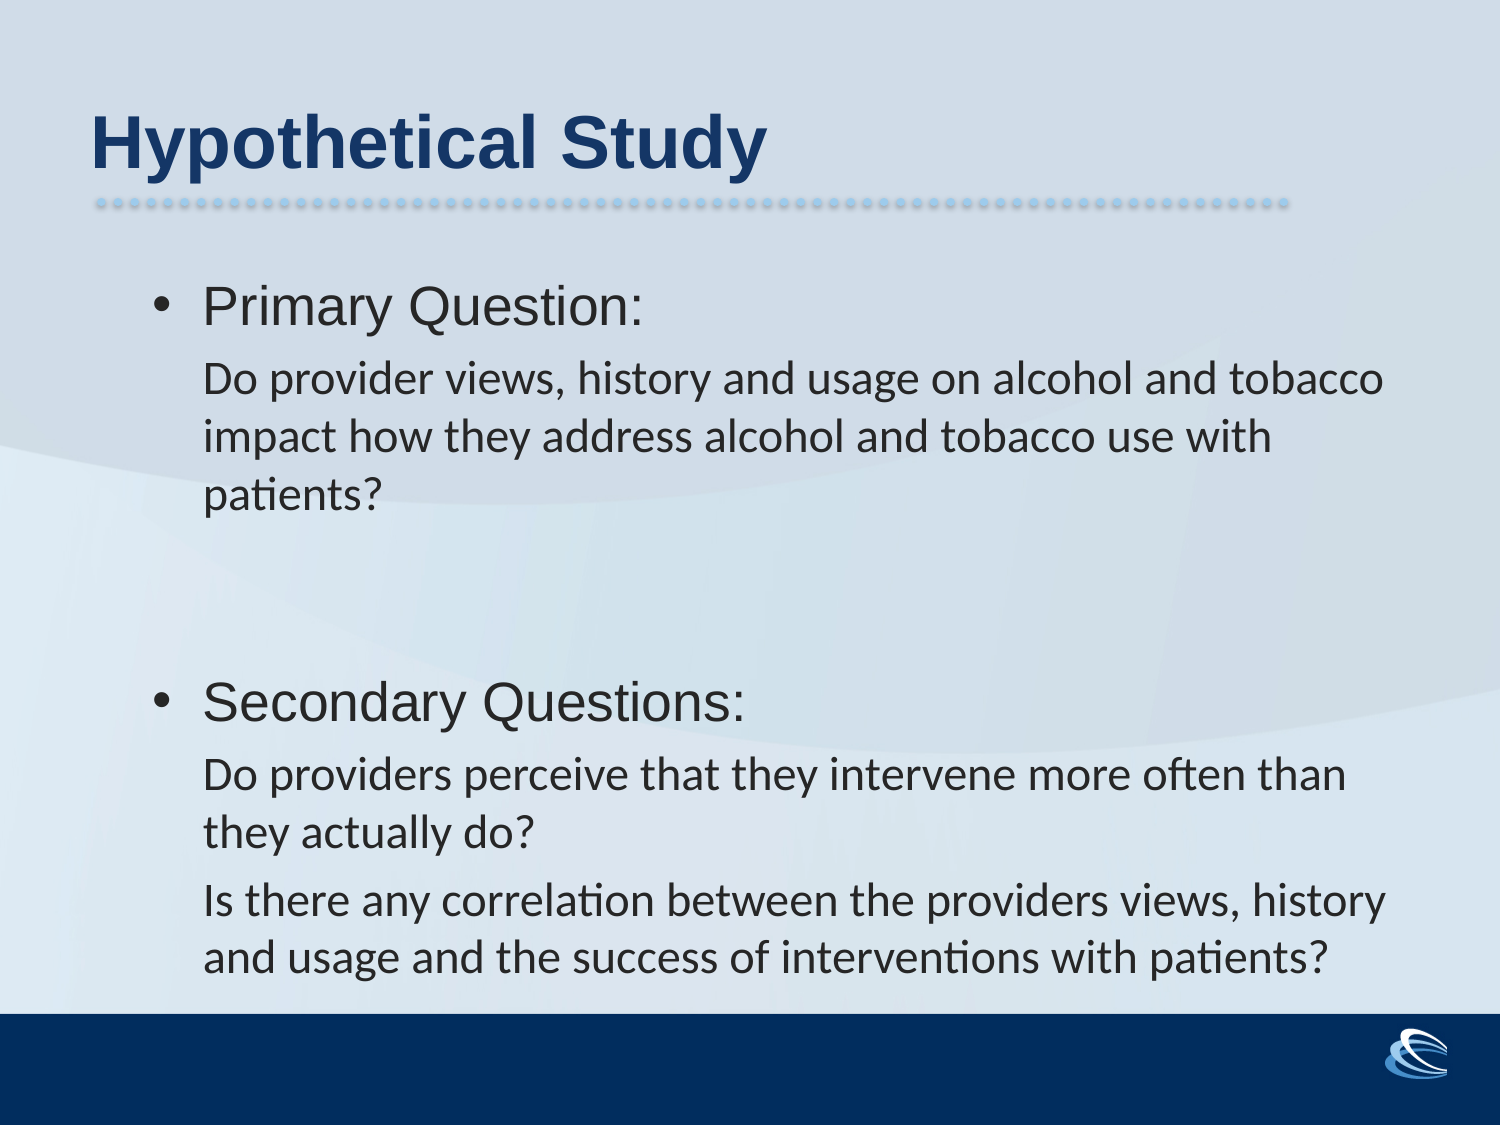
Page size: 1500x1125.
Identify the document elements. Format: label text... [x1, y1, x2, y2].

picture [0, 0, 1500, 1125]
list Primary Question: Do provider views, history and usage on alcohol and tobacco impact how they address alcohol and tobacco use with patients? Secondary Questions: Do providers perceive that they intervene more often than they actually do? Is there any correlation between the providers views, history and usage and the success of interventions with patients? [137, 262, 1425, 1005]
title Hypothetical Study [75, 45, 1425, 233]
